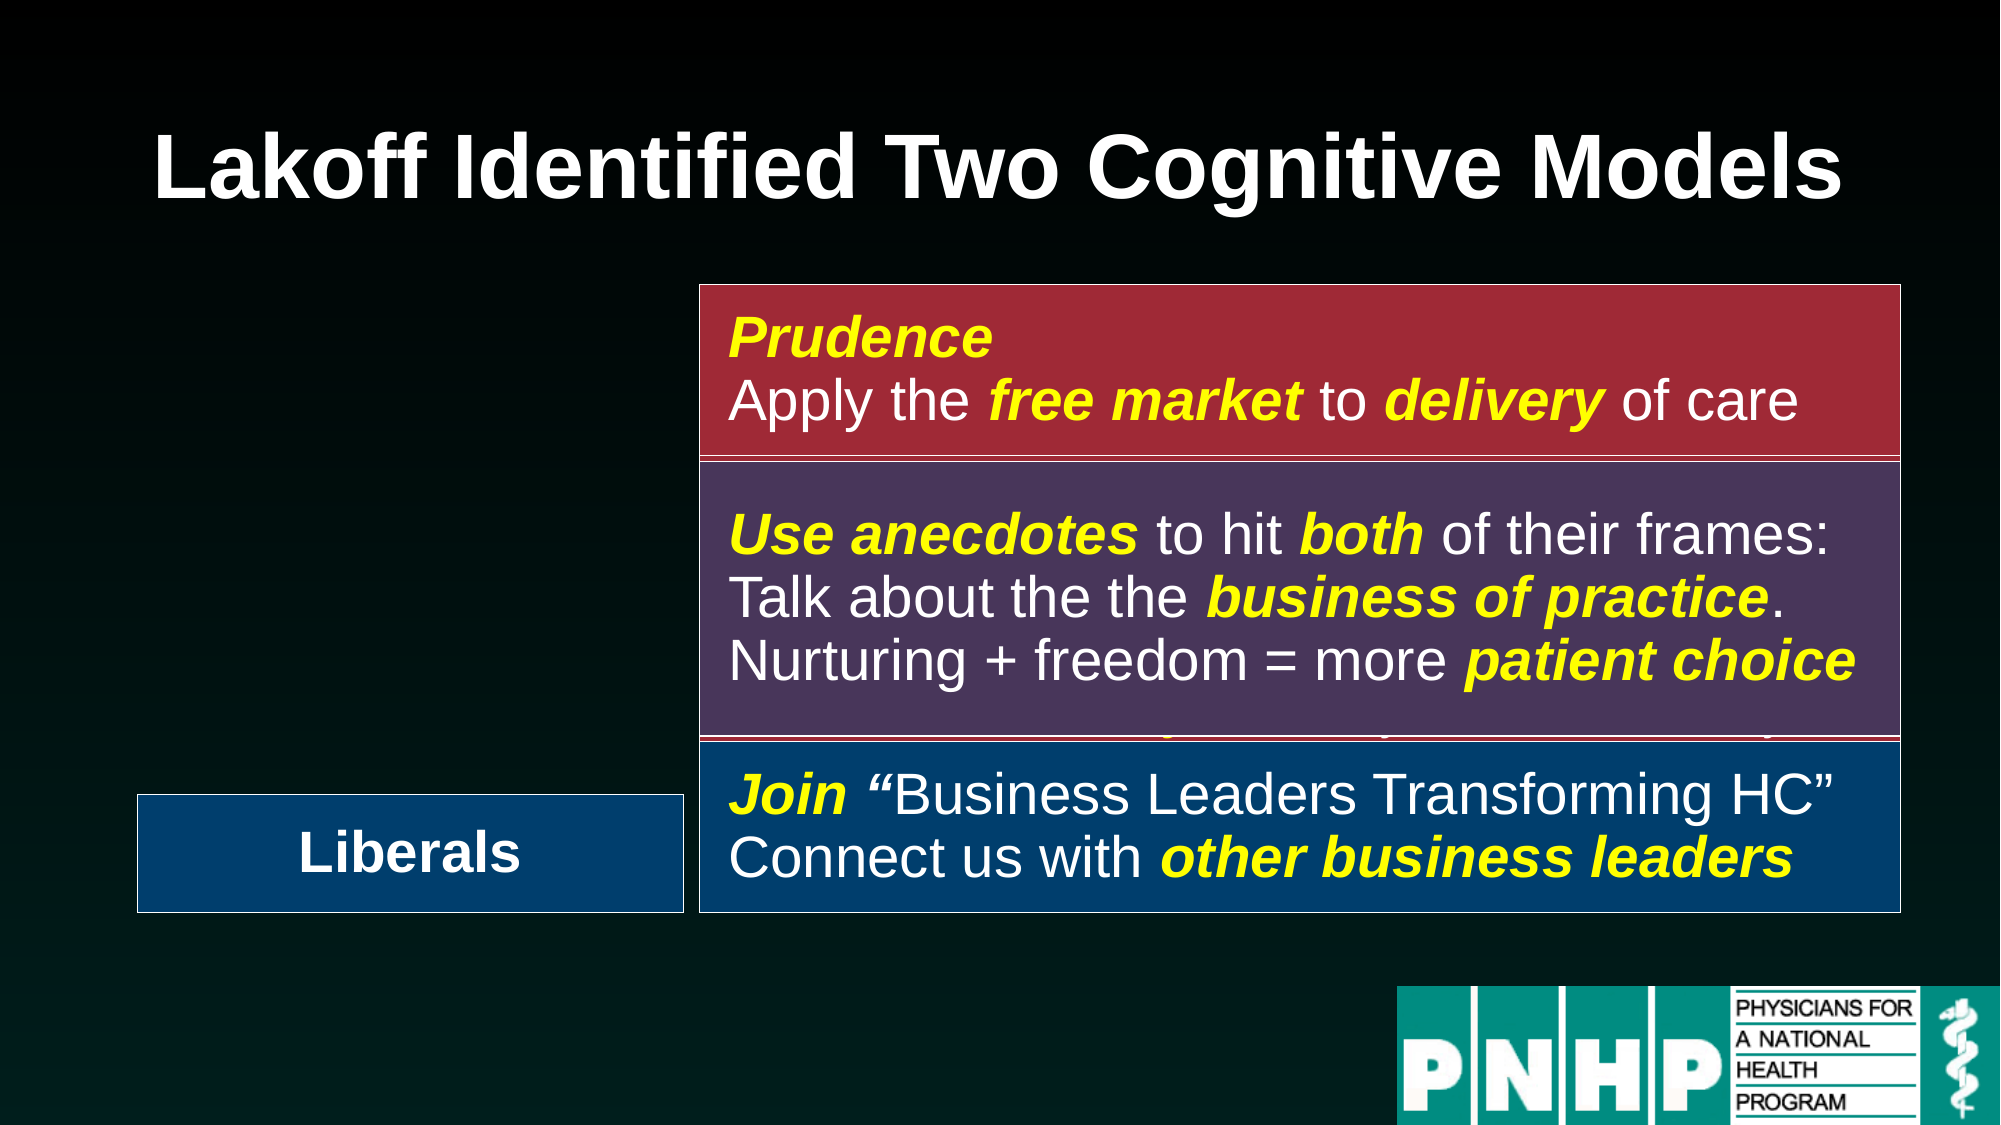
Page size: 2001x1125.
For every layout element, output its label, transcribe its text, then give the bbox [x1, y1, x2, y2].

text_box Liberals [137, 794, 684, 913]
text_box Insurers have perverted our free market. Doctors now compete for insurers, not patients. Insurance adds nonprodutive overhead to care. Less wasteful for you to buy insulin than dialysis [699, 456, 1901, 461]
text_box Insurers have perverted our free market. Doctors now compete for insurers, not patients. Insurance adds nonprodutive overhead to care. Less wasteful for you to buy insulin than dialysis [699, 737, 1901, 741]
text_box Prudence Apply the free market to delivery of care [699, 284, 1901, 456]
text_box Use anecdotes to hit both of their frames: Talk about the the business of practice. Nurturing + freedom = more patient choice [699, 461, 1901, 737]
text_box Join “Business Leaders Transforming HC” Connect us with other business leaders [699, 741, 1901, 913]
title Lakoff Identified Two Cognitive Models [137, 59, 1863, 278]
picture [1397, 986, 2000, 1125]
